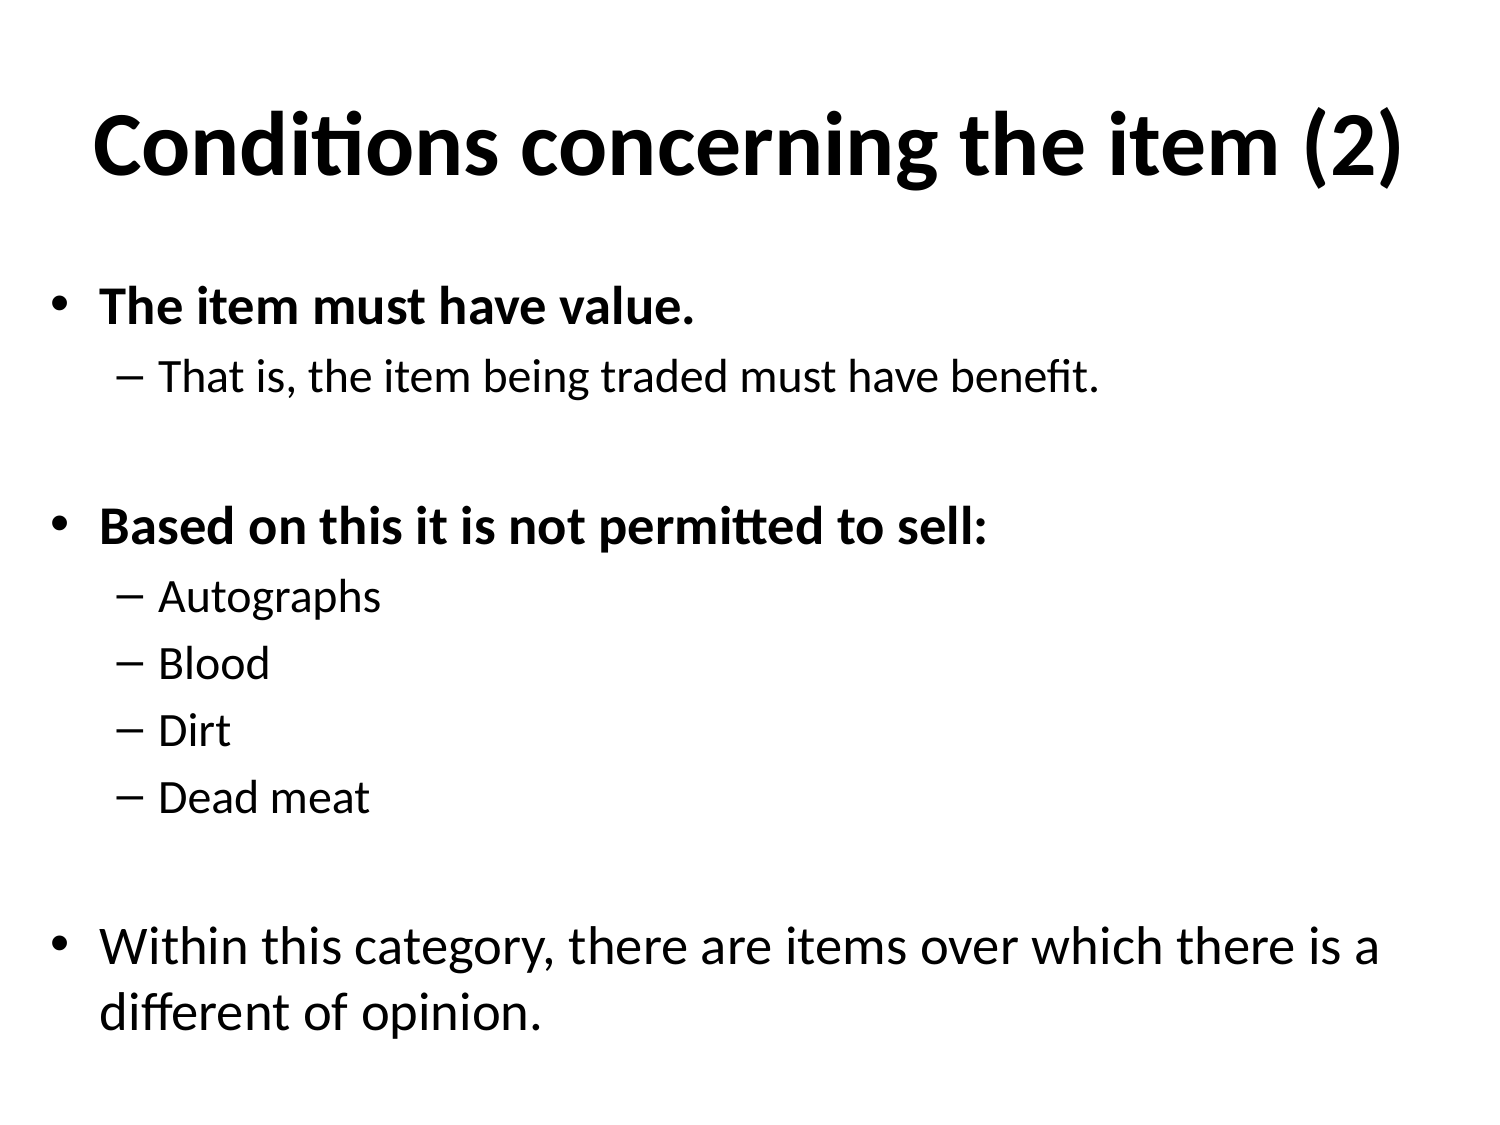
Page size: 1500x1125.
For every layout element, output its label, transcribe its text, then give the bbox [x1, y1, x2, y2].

title Conditions concerning the item (2) [75, 45, 1425, 233]
list The item must have value. That is, the item being traded must have benefit. Based on this it is not permitted to sell: Autographs Blood Dirt Dead meat Within this category, there are items over which there is a different of opinion. [35, 262, 1465, 1055]
